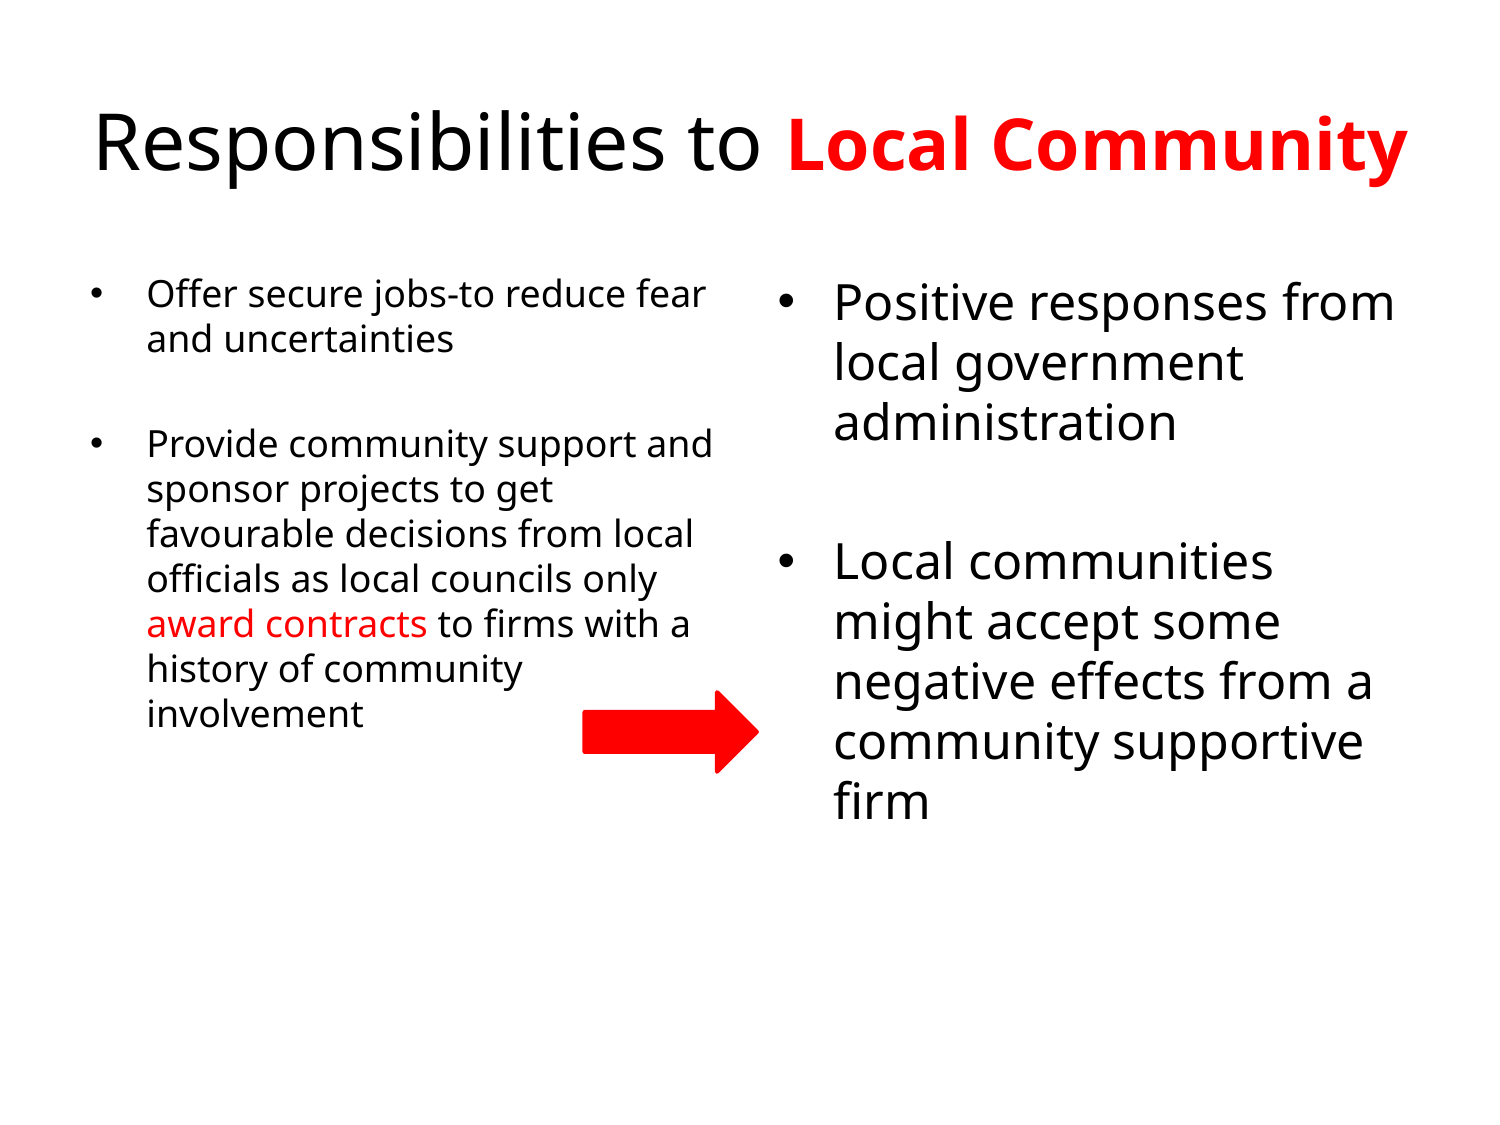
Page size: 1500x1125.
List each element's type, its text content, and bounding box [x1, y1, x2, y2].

title Responsibilities to Local Community [75, 45, 1425, 233]
text_box [582, 690, 759, 774]
list Positive responses from local government administration Local communities might accept some negative effects from a community supportive firm [762, 262, 1425, 1005]
list Offer secure jobs-to reduce fear and uncertainties Provide community support and sponsor projects to get favourable decisions from local officials as local councils only award contracts to firms with a history of community involvement [75, 262, 738, 1005]
